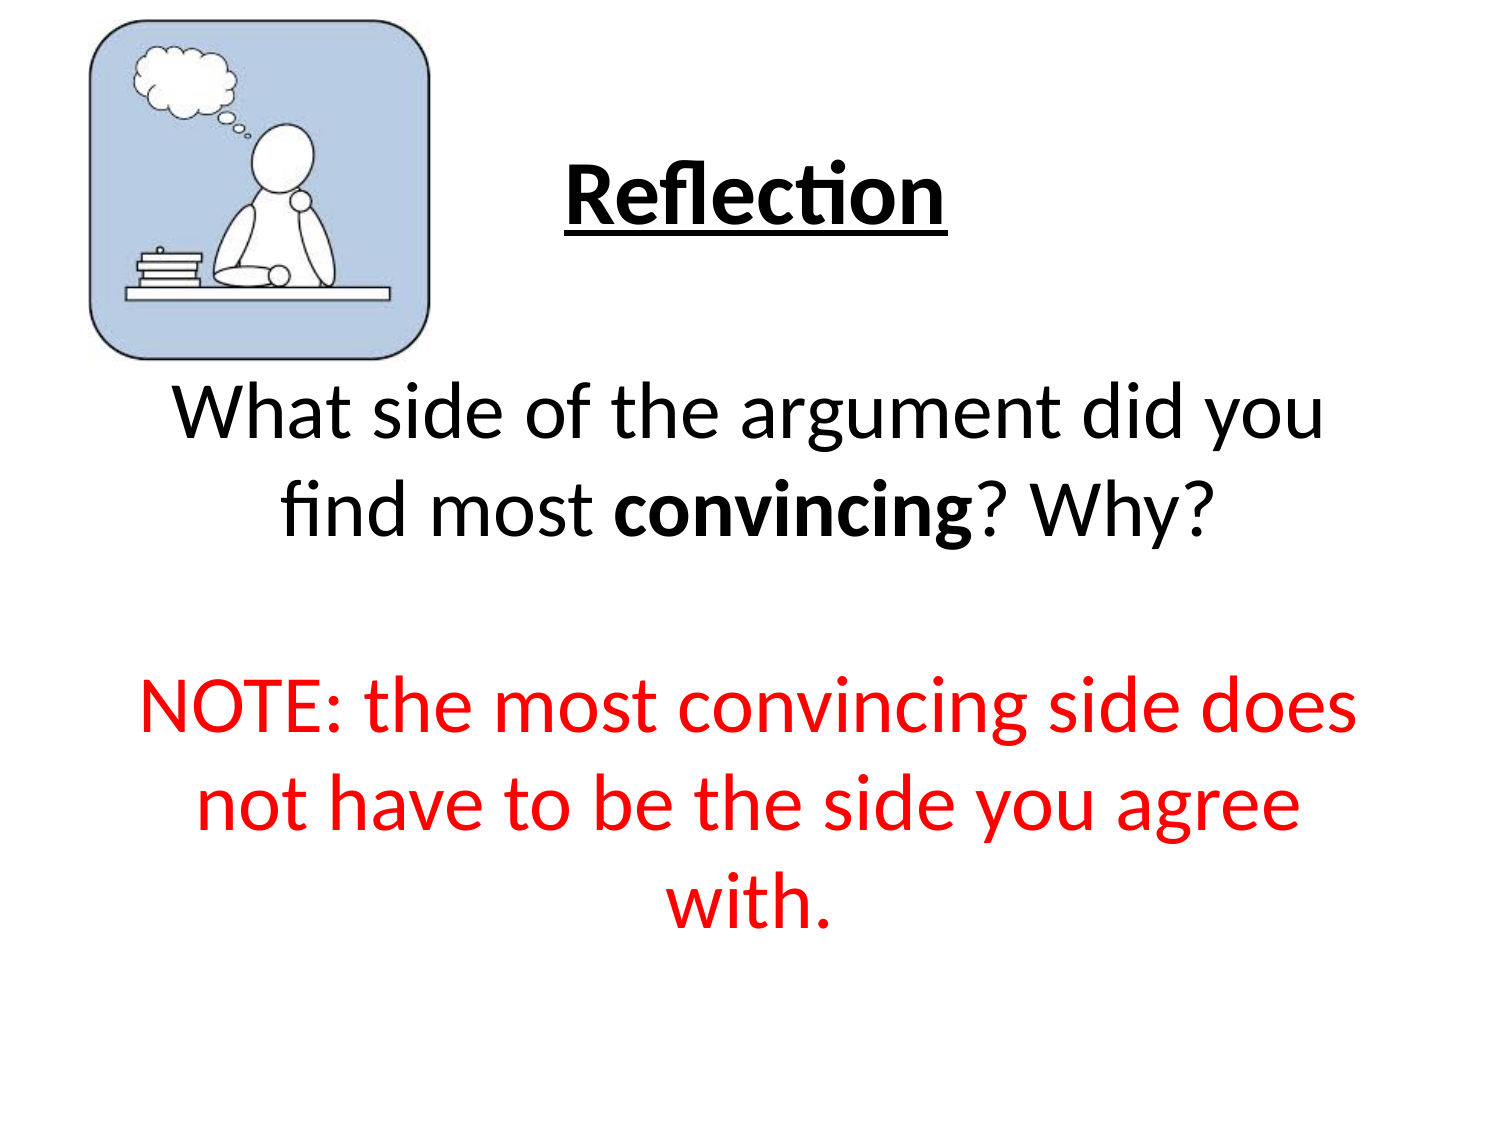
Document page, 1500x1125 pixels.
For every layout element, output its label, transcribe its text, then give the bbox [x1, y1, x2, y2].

title What side of the argument did you find most convincing? Why? NOTE: the most convincing side does not have to be the side you agree with. [112, 349, 1388, 953]
text_box Reflection [437, 125, 1093, 251]
picture [88, 18, 433, 362]
